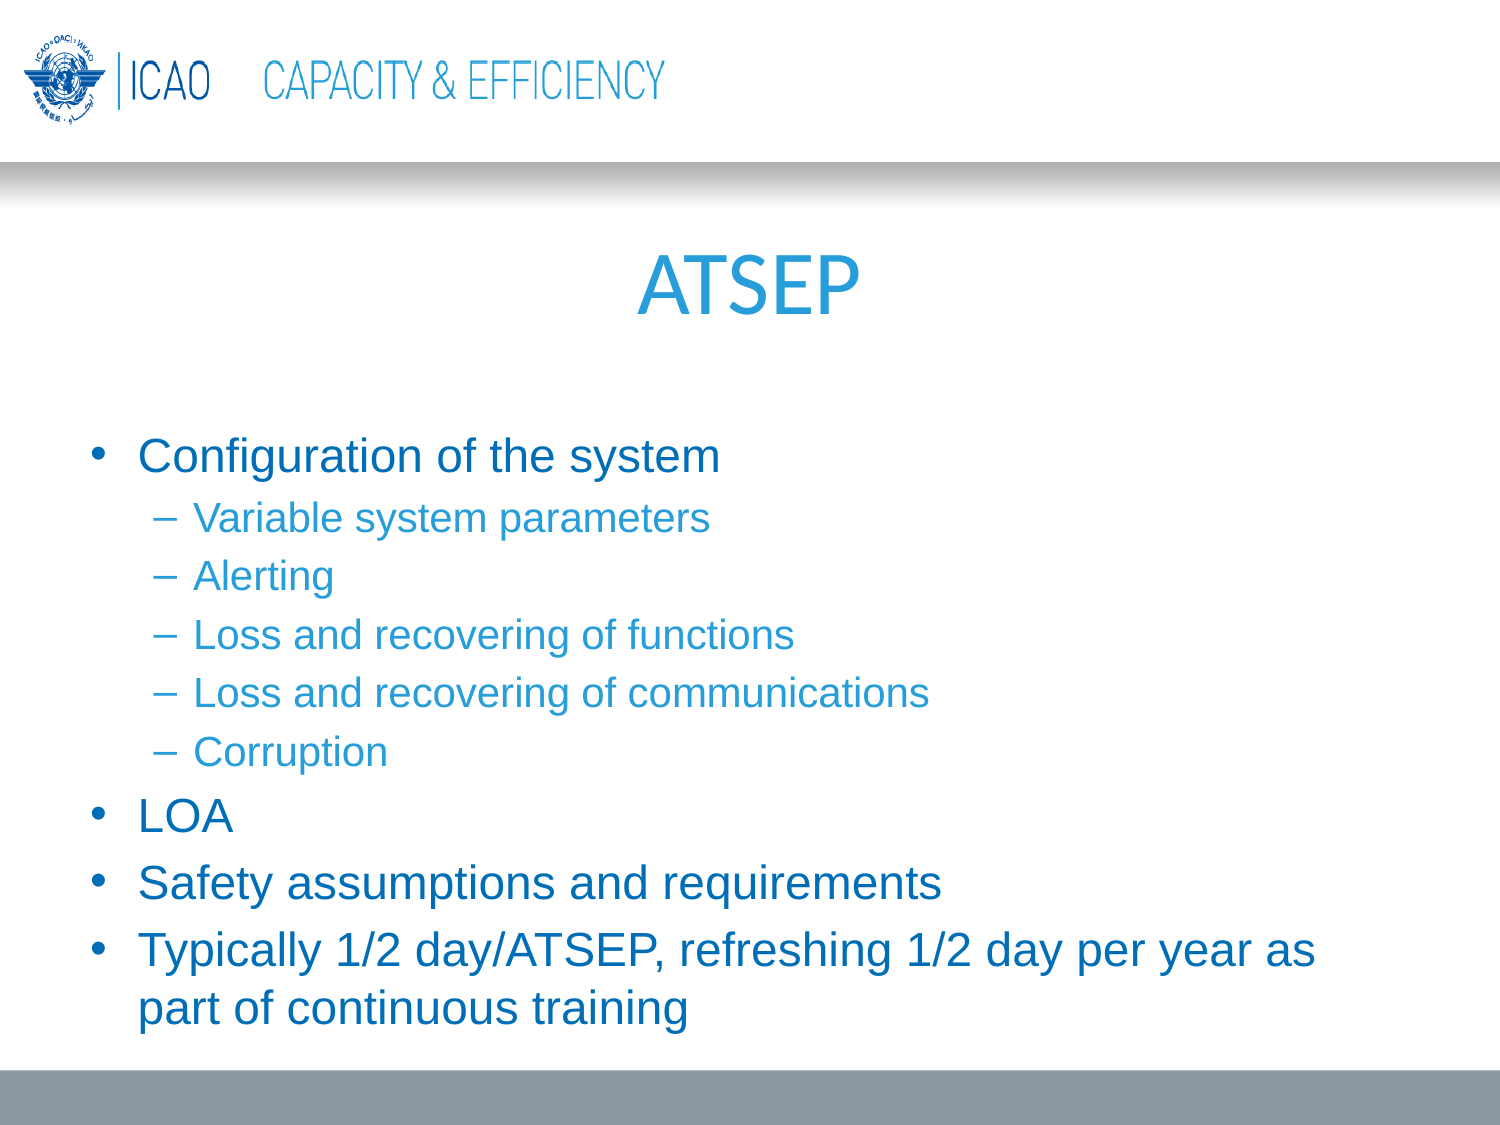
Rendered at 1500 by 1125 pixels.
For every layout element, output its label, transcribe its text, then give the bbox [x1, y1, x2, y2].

title ATSEP [75, 216, 1425, 404]
list Configuration of the system Variable system parameters Alerting Loss and recovering of functions Loss and recovering of communications Corruption LOA Safety assumptions and requirements Typically 1/2 day/ATSEP, refreshing 1/2 day per year as part of continuous training [75, 416, 1425, 1049]
picture [0, 0, 1500, 215]
